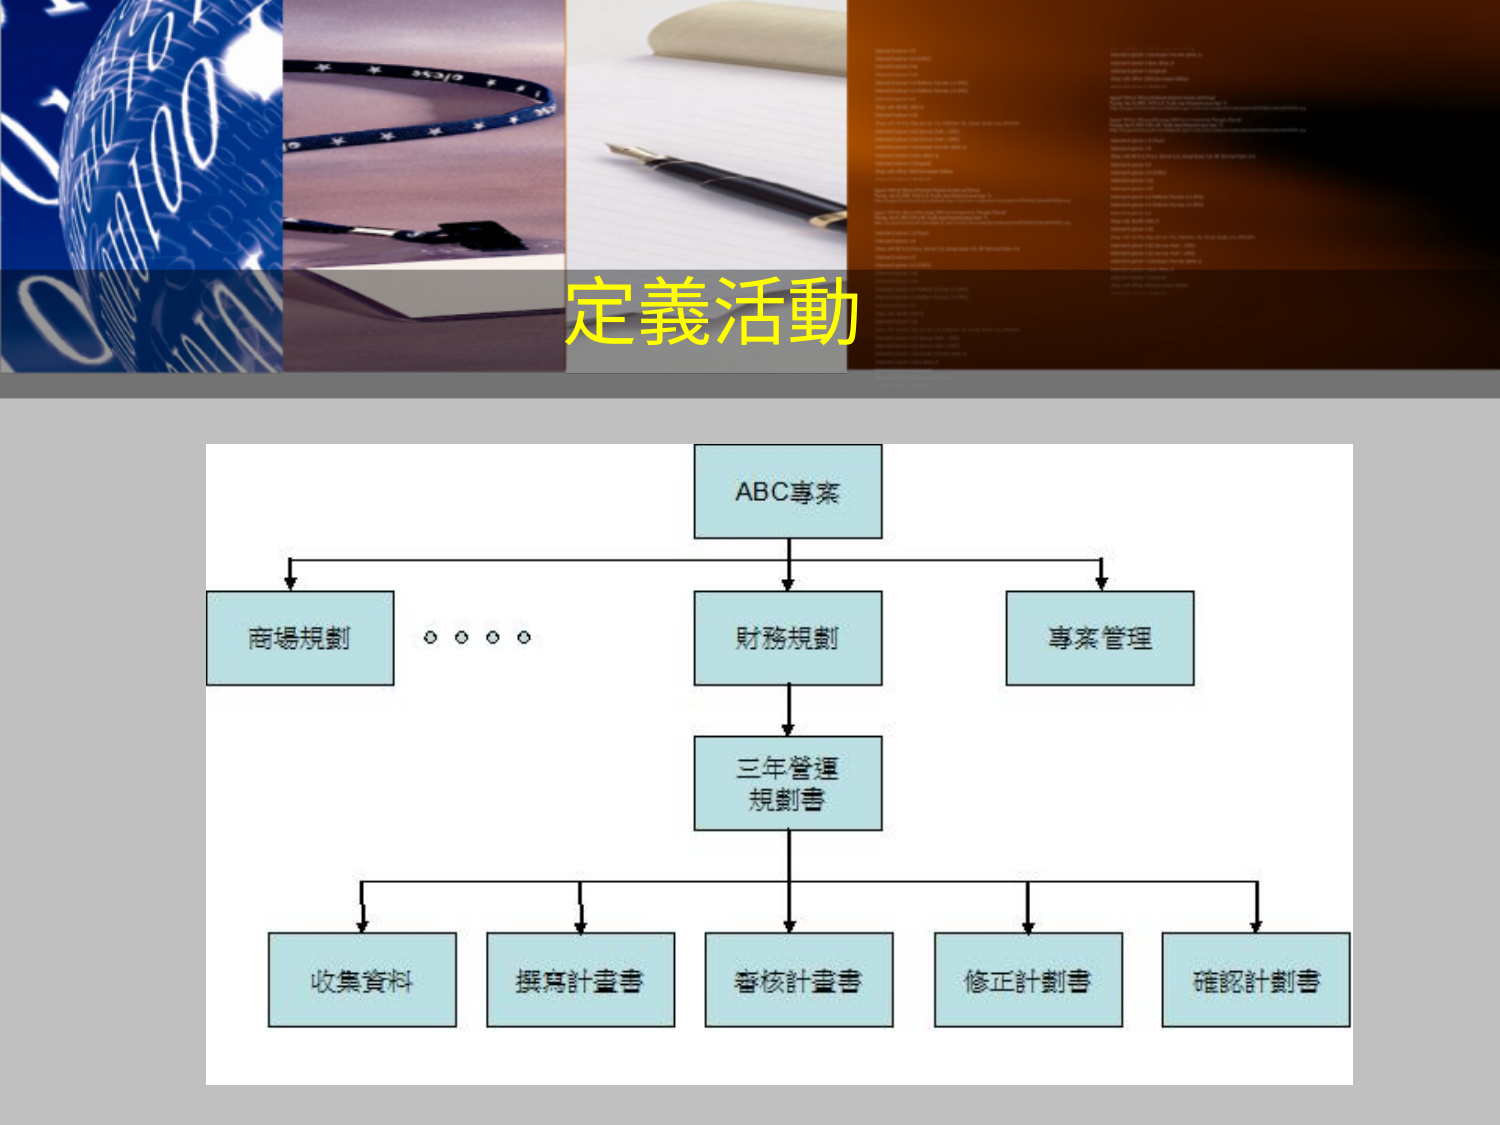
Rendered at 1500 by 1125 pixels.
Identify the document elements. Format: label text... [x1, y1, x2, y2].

picture [0, 0, 1500, 388]
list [206, 444, 1353, 1085]
title 定義活動 [547, 257, 927, 374]
